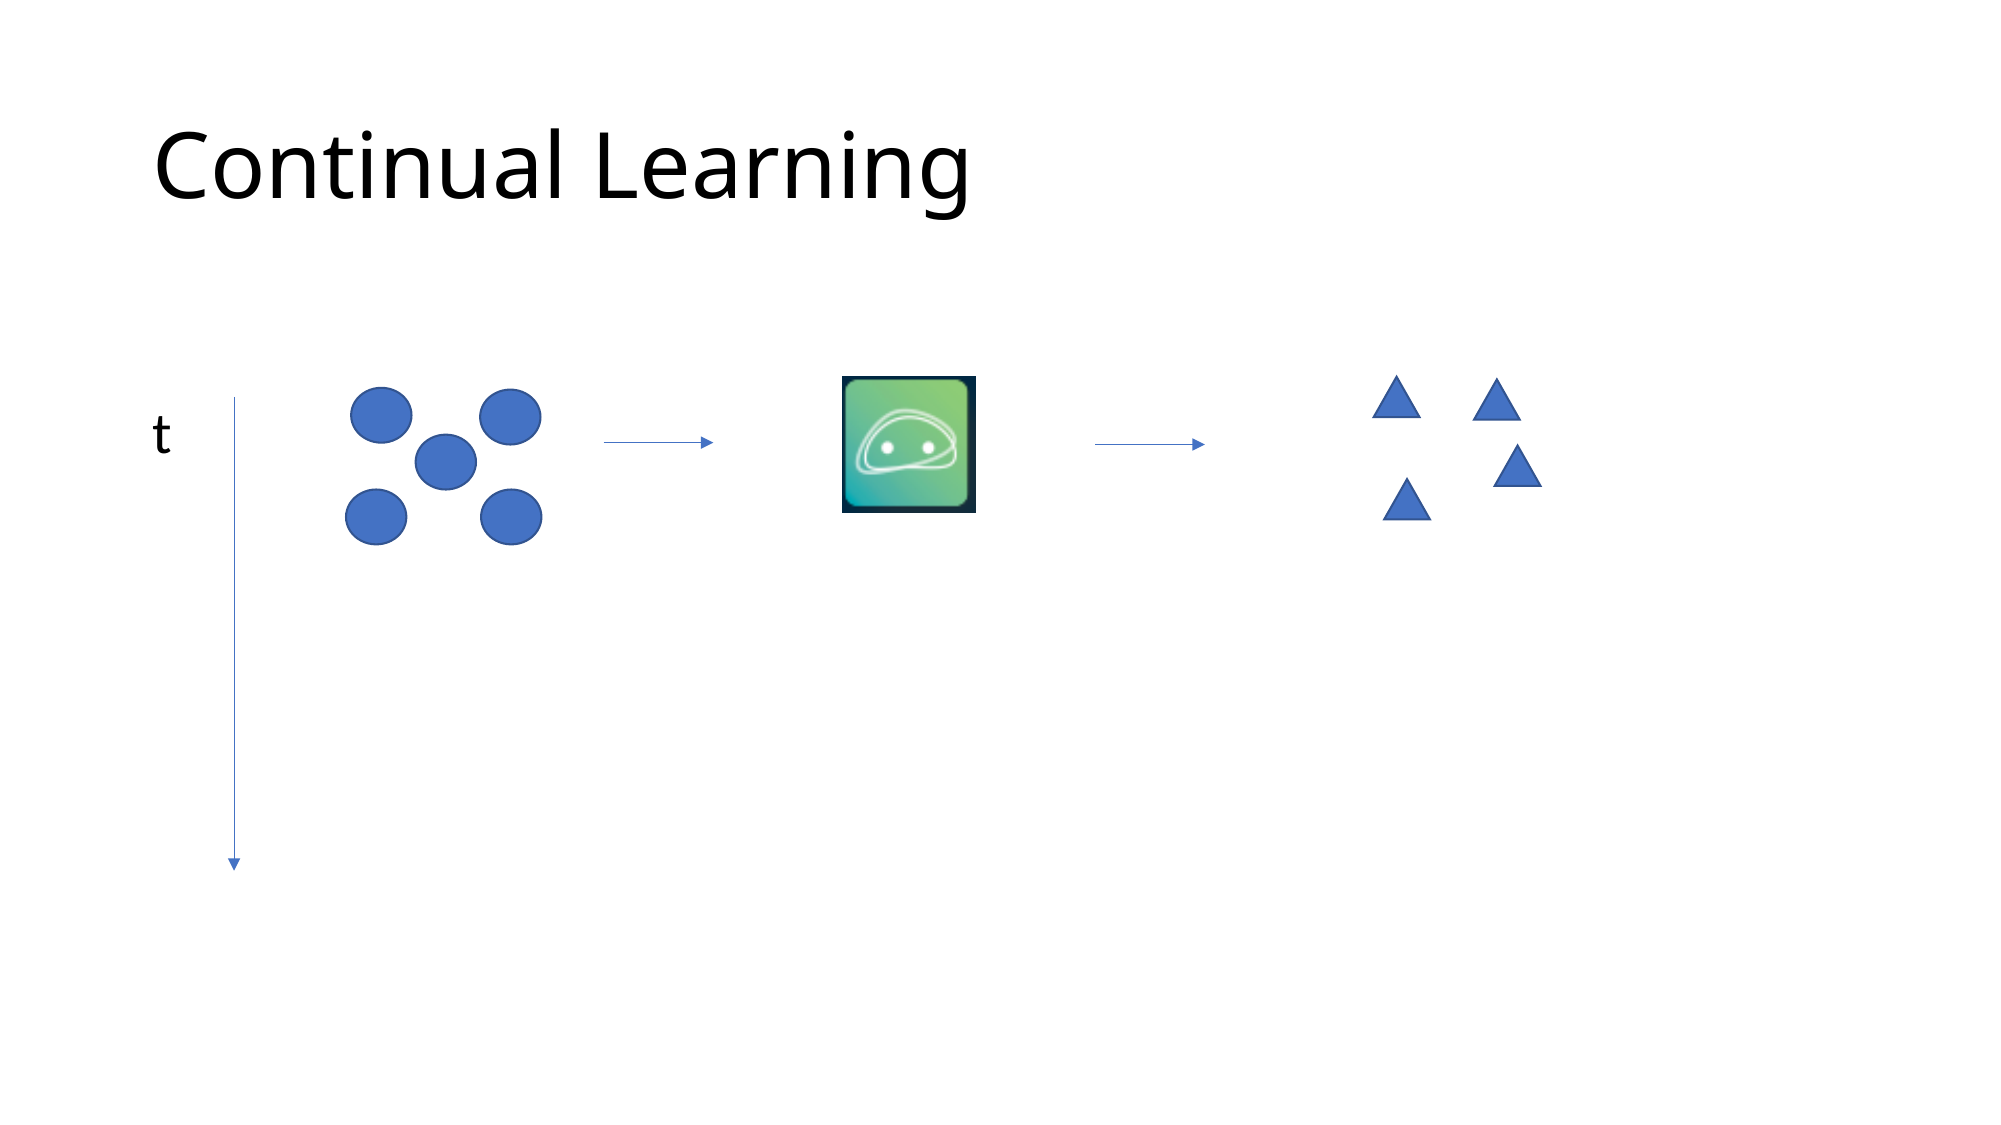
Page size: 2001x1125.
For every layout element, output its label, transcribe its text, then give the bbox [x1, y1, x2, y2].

text_box [344, 488, 408, 546]
text_box [350, 386, 413, 444]
text_box [1382, 477, 1432, 521]
title Continual Learning [137, 59, 1863, 278]
text_box [479, 388, 542, 446]
text_box [480, 488, 543, 546]
text_box [1371, 374, 1422, 419]
picture [842, 376, 976, 513]
text_box [1492, 443, 1543, 487]
text_box [414, 433, 478, 491]
text_box [1472, 377, 1522, 421]
